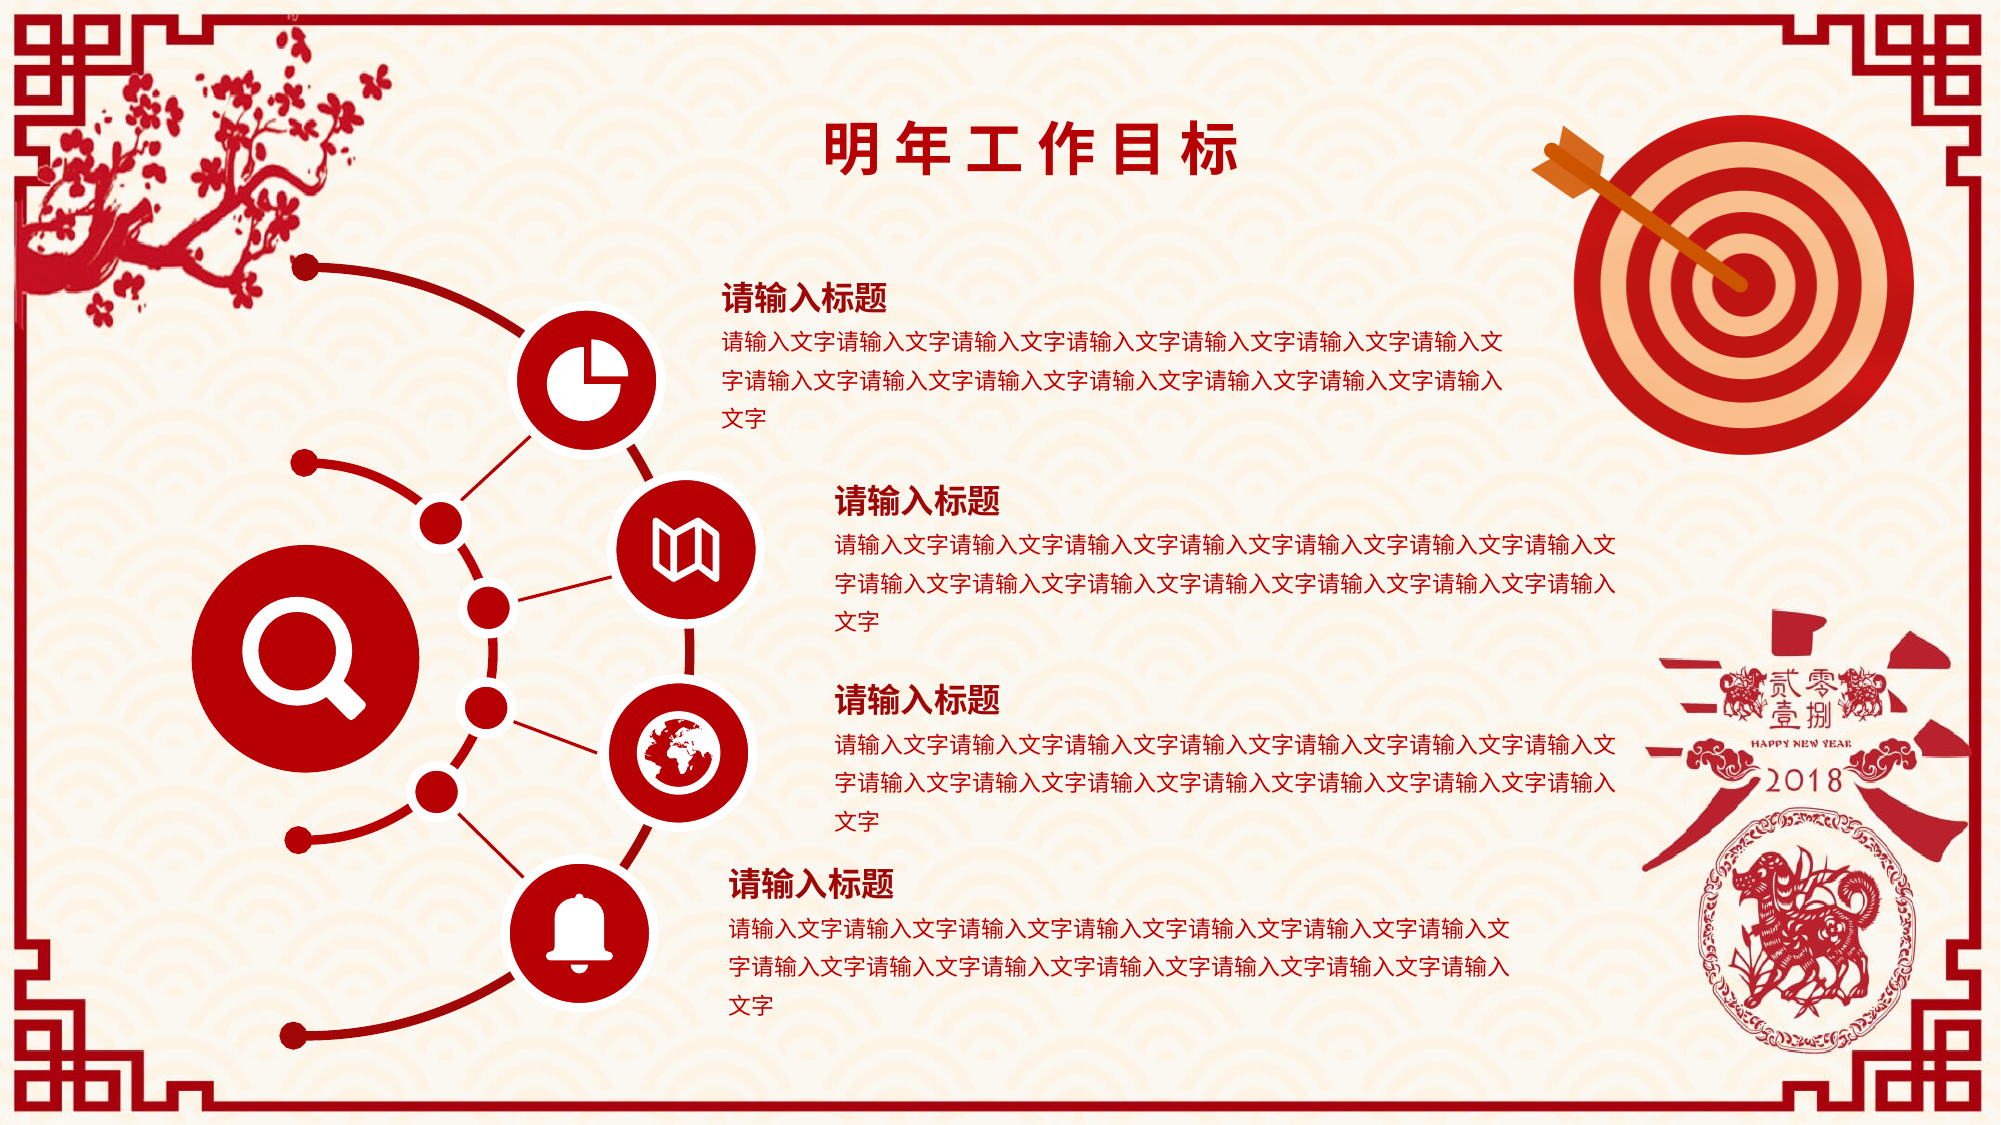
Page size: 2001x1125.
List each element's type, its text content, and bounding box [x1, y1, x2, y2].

picture [0, 0, 2001, 1125]
text_box [492, 634, 691, 678]
text_box [292, 456, 494, 847]
text_box [287, 810, 451, 1042]
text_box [410, 765, 1532, 1008]
text_box [299, 261, 414, 496]
text_box [242, 596, 366, 721]
text_box 明 年 工 作 目 标 [780, 104, 1267, 190]
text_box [460, 678, 1638, 828]
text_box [462, 475, 1638, 634]
text_box [190, 543, 421, 774]
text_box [414, 279, 1525, 550]
